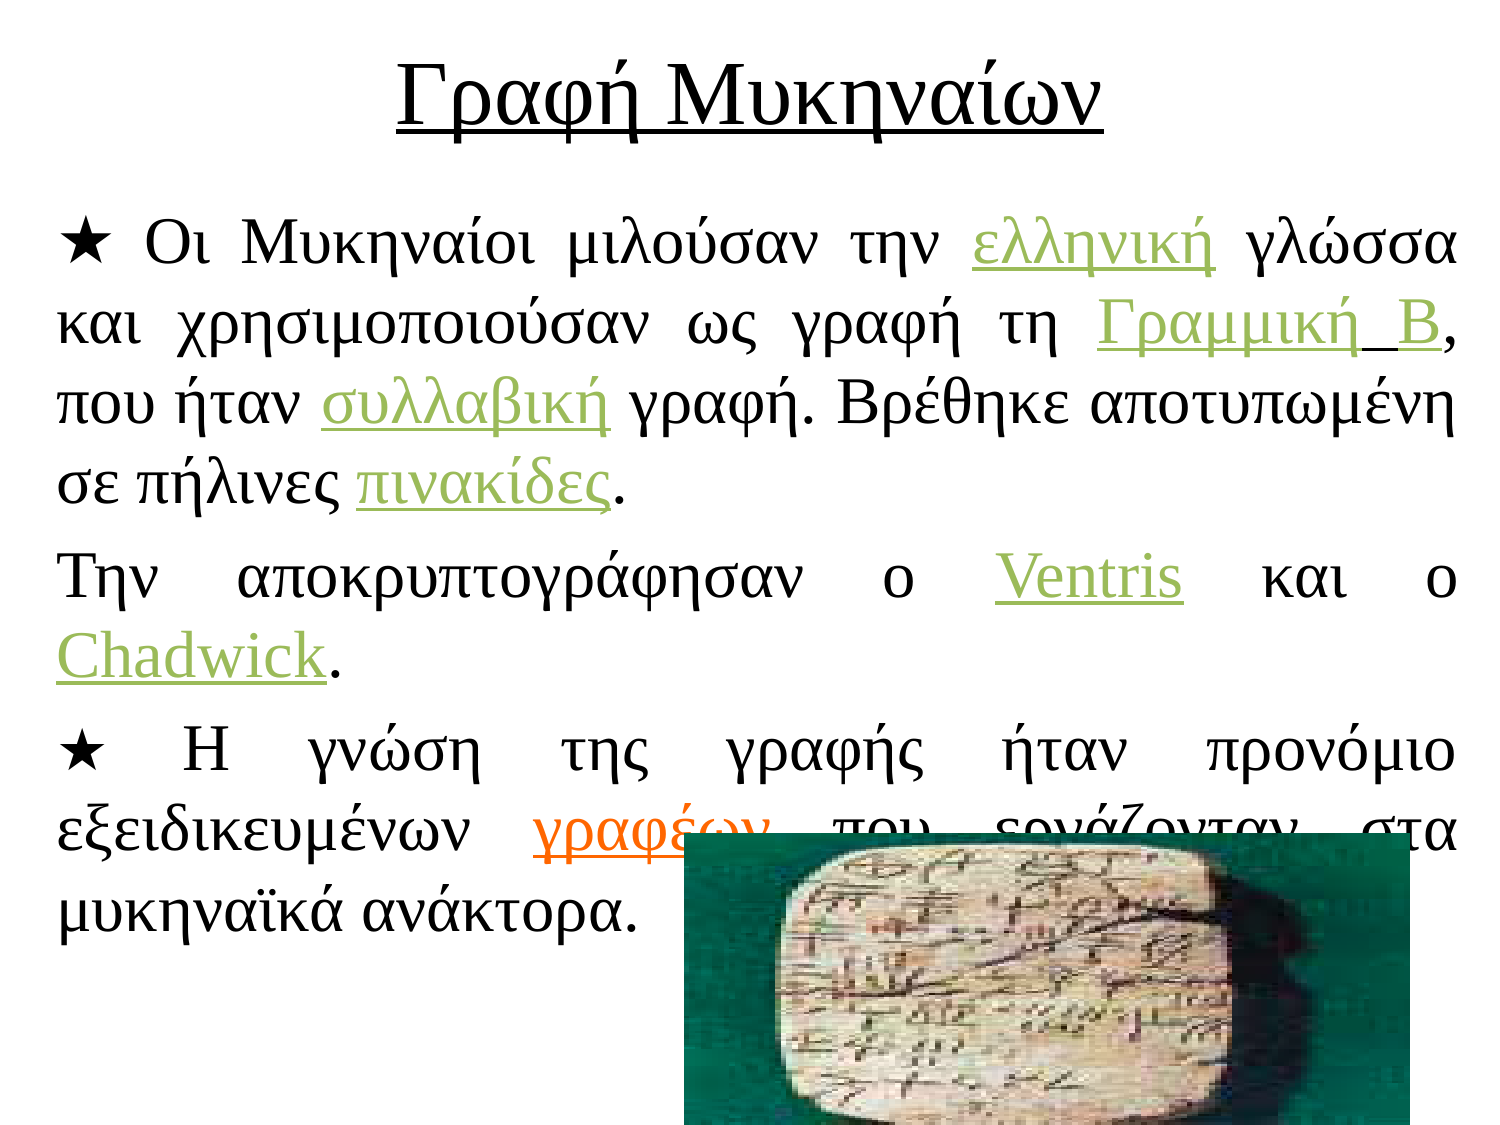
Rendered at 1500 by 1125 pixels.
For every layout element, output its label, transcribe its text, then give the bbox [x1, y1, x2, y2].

list ★ Οι Μυκηναίοι μιλούσαν την ελληνική γλώσσα και χρησιμοποιούσαν ως γραφή τη Γραμμική Β, που ήταν συλλαβική γραφή. Βρέθηκε αποτυπωμένη σε πήλινες πινακίδες. Την αποκρυπτογράφησαν ο Ventris και ο Chadwick. ★ Η γνώση της γραφής ήταν προνόμιο εξειδικευμένων γραφέων που εργάζονταν στα μυκηναϊκά ανάκτορα. [41, 189, 1474, 1125]
title Γραφή Μυκηναίων [90, 17, 1410, 158]
picture [684, 833, 1410, 1125]
